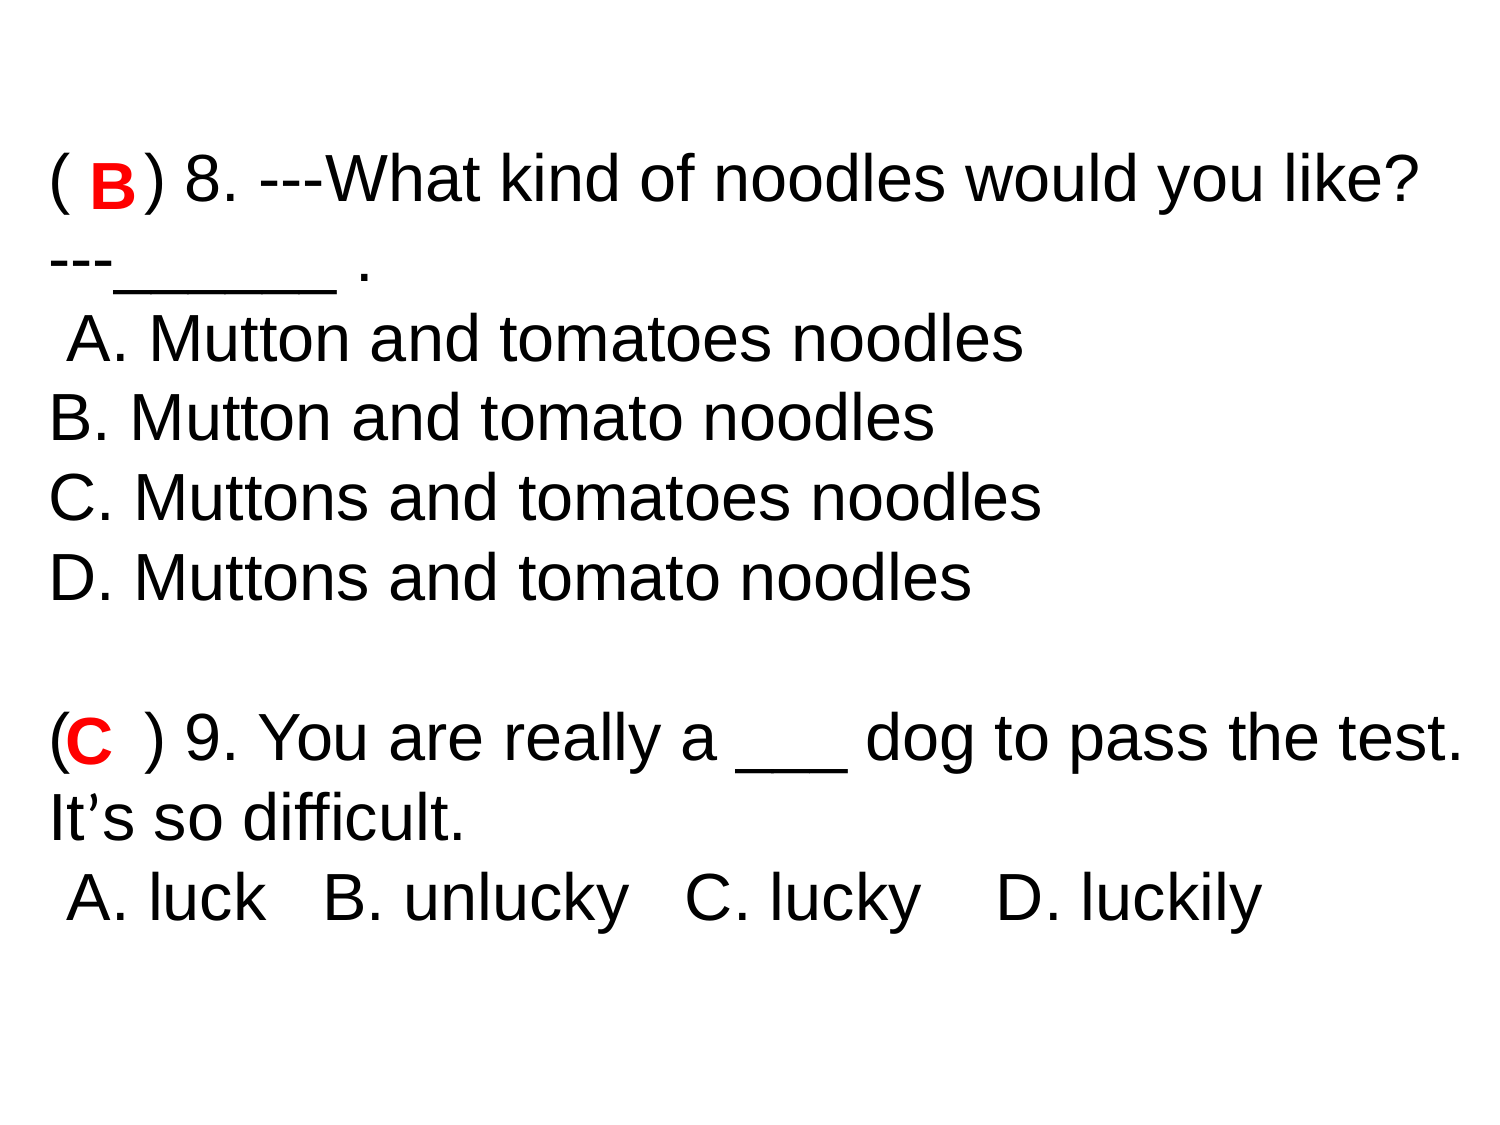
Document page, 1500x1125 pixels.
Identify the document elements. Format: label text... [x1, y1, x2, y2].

text_box B [74, 135, 196, 230]
text_box ( ) 8. ---What kind of noodles would you like? ---______ . A. Mutton and tomatoes noodles B. Mutton and tomato noodles C. Muttons and tomatoes noodles D. Muttons and tomato noodles ( ) 9. You are really a ___ dog to pass the test. It’s so difficult. A. luck B. unlucky C. lucky D. luckily [33, 126, 1500, 942]
text_box C [50, 690, 170, 785]
